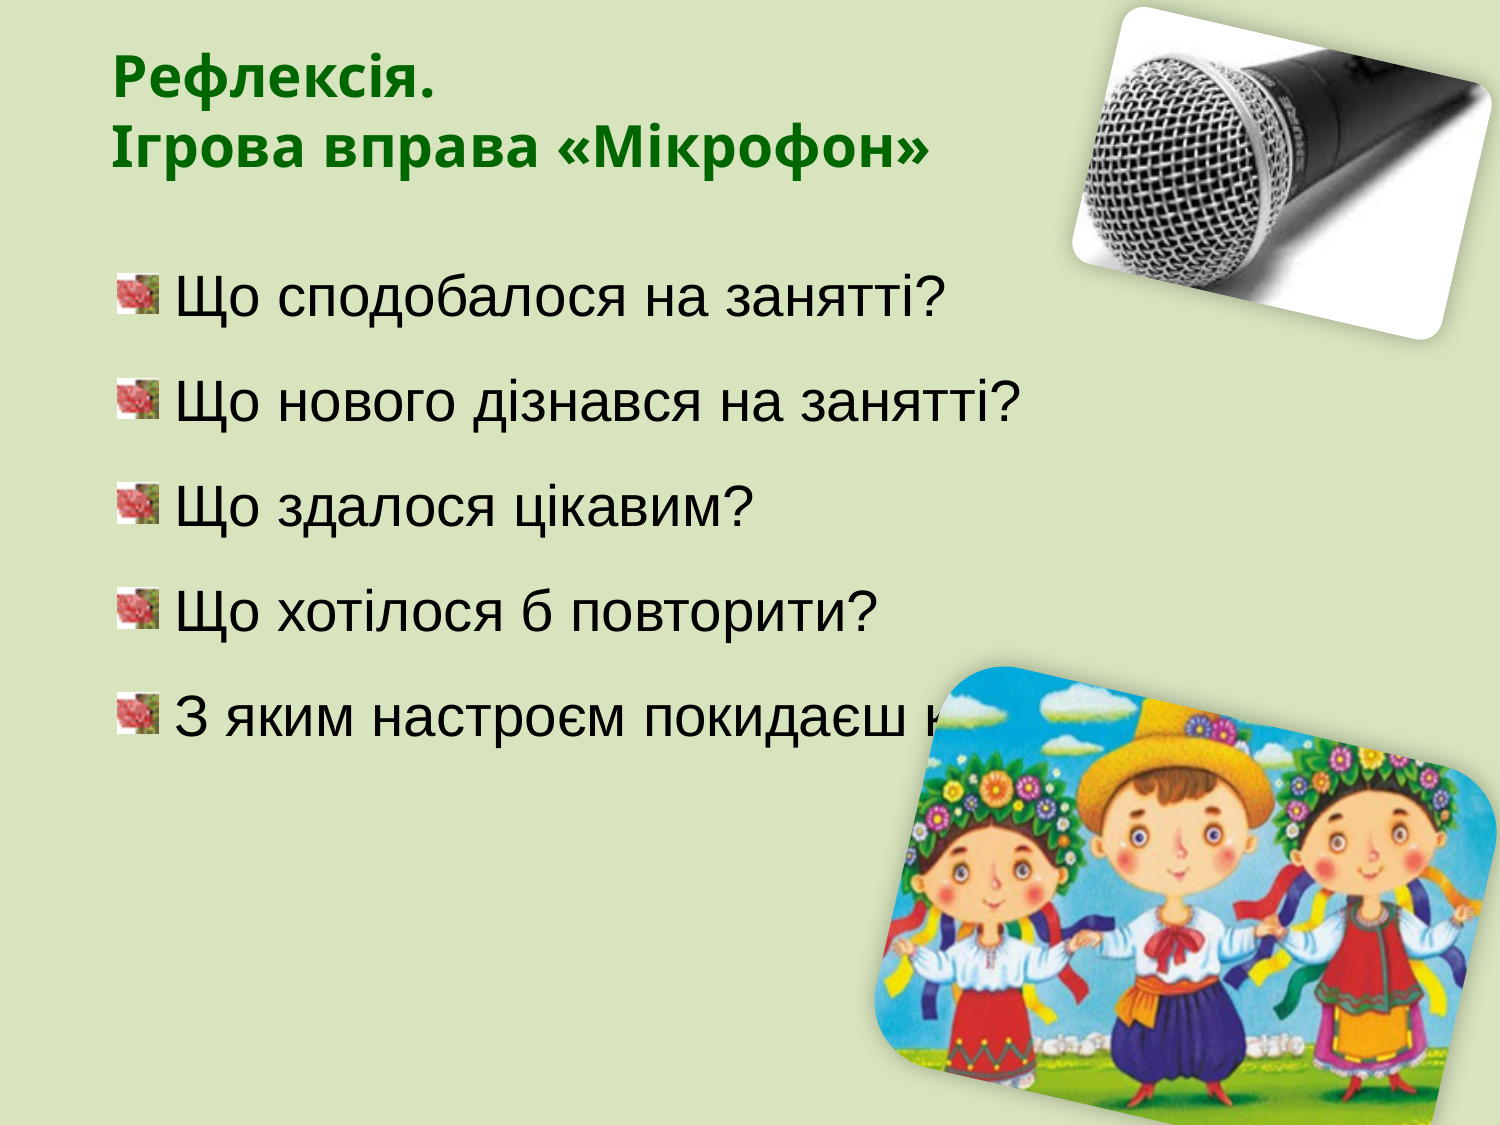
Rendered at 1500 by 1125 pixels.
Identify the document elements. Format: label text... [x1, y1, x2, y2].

picture [1072, 6, 1492, 340]
text_box Рефлексія. Ігрова вправа «Мікрофон» [97, 32, 947, 187]
picture [117, 273, 159, 314]
picture [117, 482, 159, 524]
picture [874, 681, 1497, 1125]
picture [117, 378, 159, 419]
text_box Що сподобалося на занятті? Що нового дізнався на занятті? Що здалося цікавим? Що хотілося б повторити? З яким настроєм покидаєш клас? [102, 216, 1111, 756]
picture [117, 692, 159, 734]
picture [117, 587, 159, 629]
